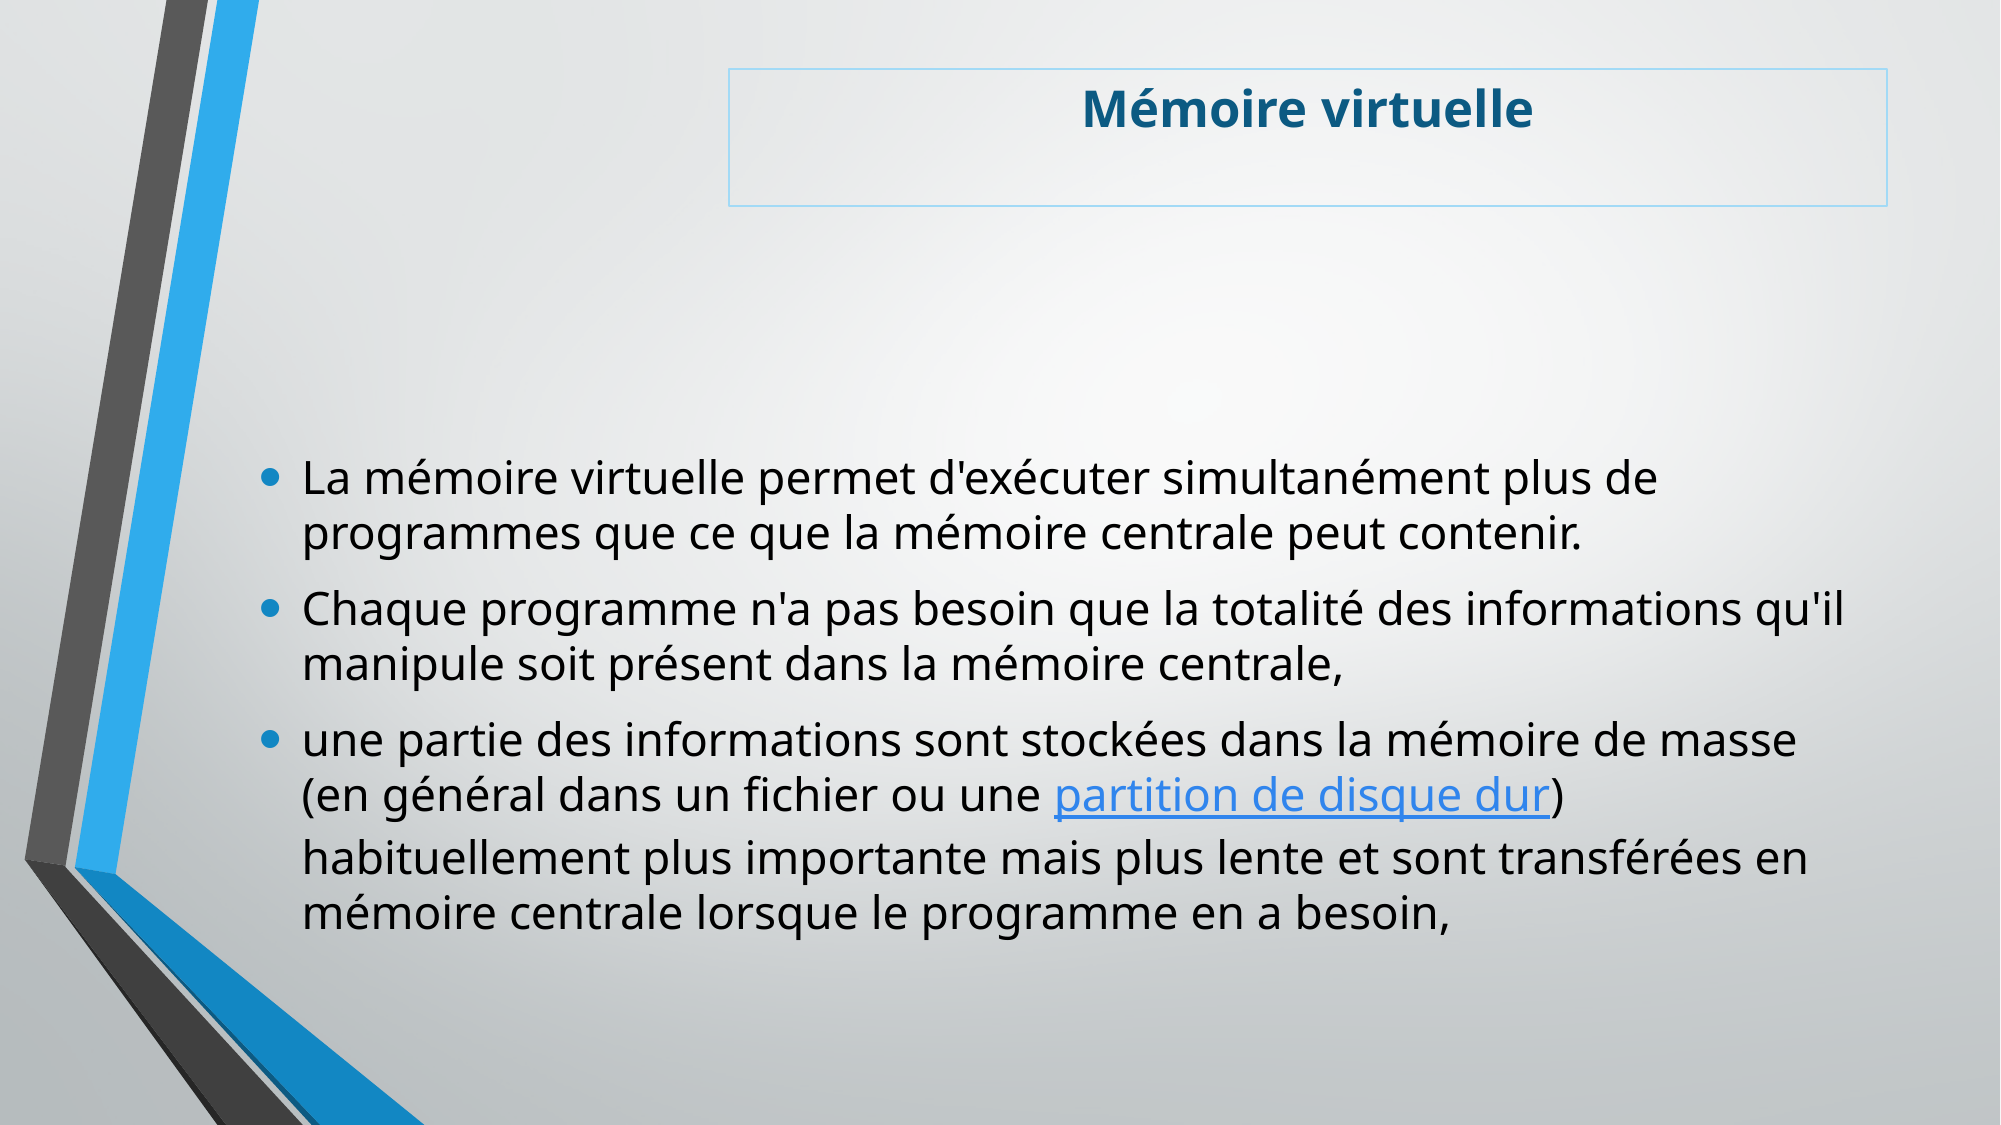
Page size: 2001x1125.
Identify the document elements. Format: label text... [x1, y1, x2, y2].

title Mémoire virtuelle [728, 68, 1888, 207]
list La mémoire virtuelle permet d'exécuter simultanément plus de programmes que ce que la mémoire centrale peut contenir. Chaque programme n'a pas besoin que la totalité des informations qu'il manipule soit présent dans la mémoire centrale, une partie des informations sont stockées dans la mémoire de masse (en général dans un fichier ou une partition de disque dur) habituellement plus importante mais plus lente et sont transférées en mémoire centrale lorsque le programme en a besoin, [243, 437, 1887, 950]
